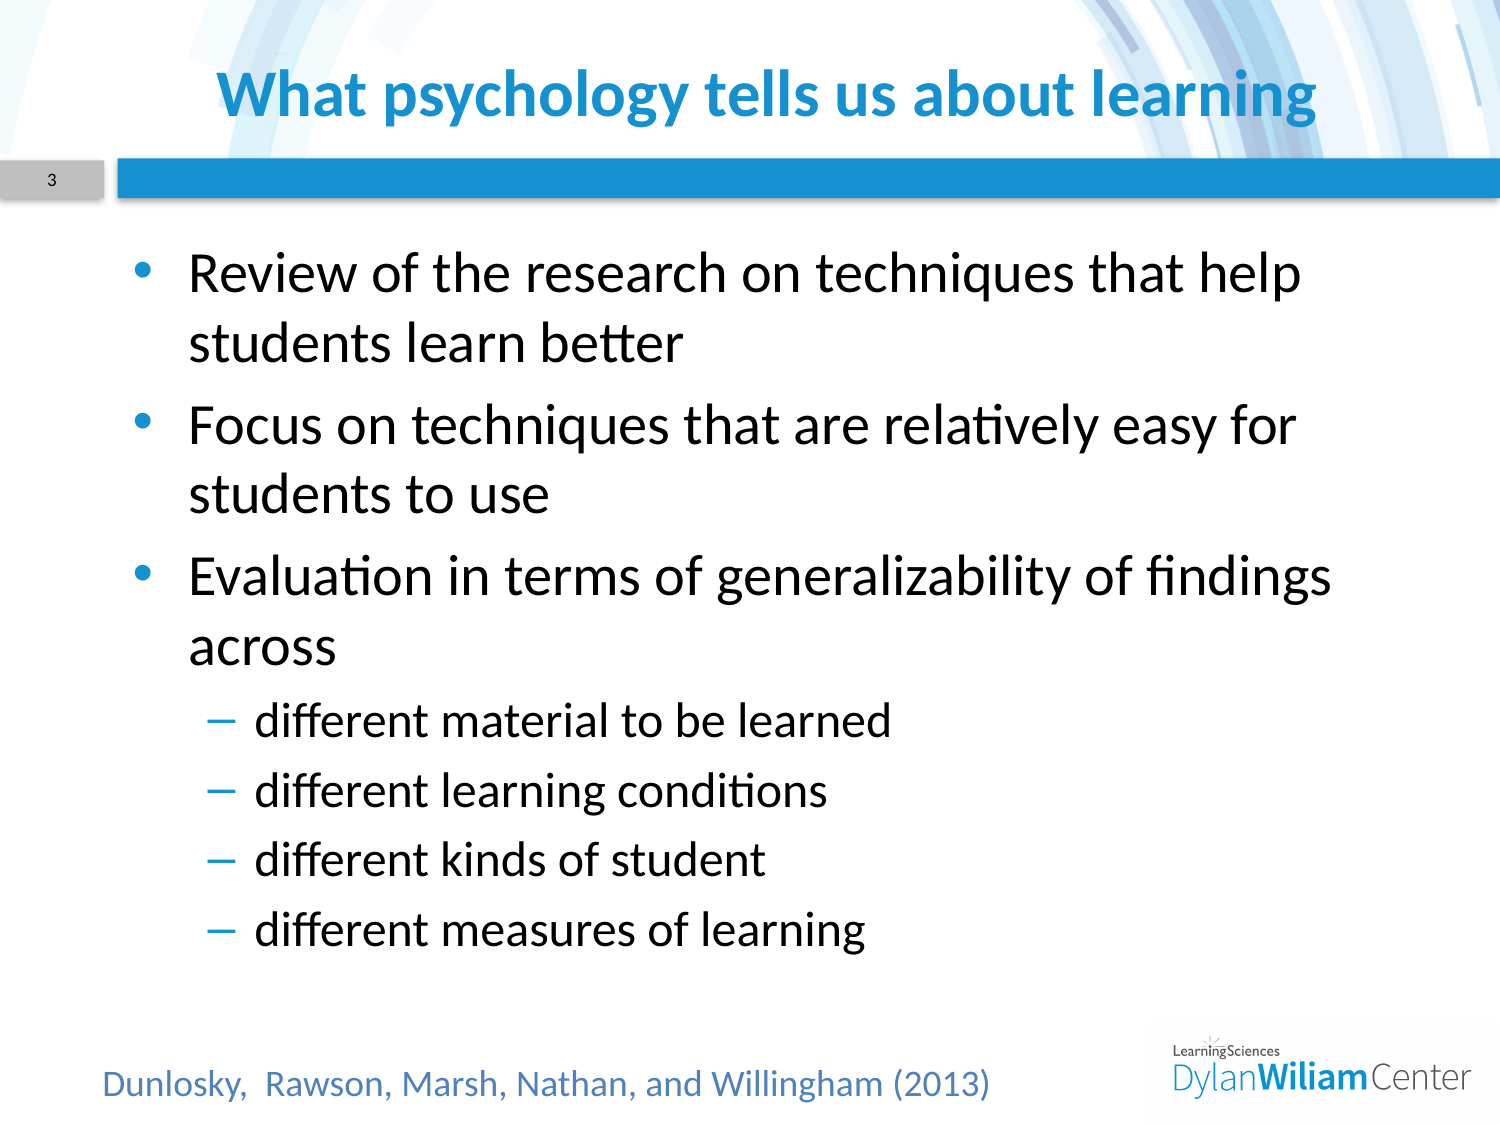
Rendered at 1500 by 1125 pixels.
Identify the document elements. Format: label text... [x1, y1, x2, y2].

slide_number 3 [0, 160, 105, 199]
picture [0, 0, 1500, 159]
text_box Dunlosky, Rawson, Marsh, Nathan, and Willingham (2013) [87, 1051, 1277, 1112]
picture [1145, 1021, 1500, 1125]
list Review of the research on techniques that help students learn better Focus on techniques that are relatively easy for students to use Evaluation in terms of generalizability of findings across different material to be learned different learning conditions different kinds of student different measures of learning [117, 227, 1425, 1022]
title What psychology tells us about learning [117, 38, 1418, 141]
